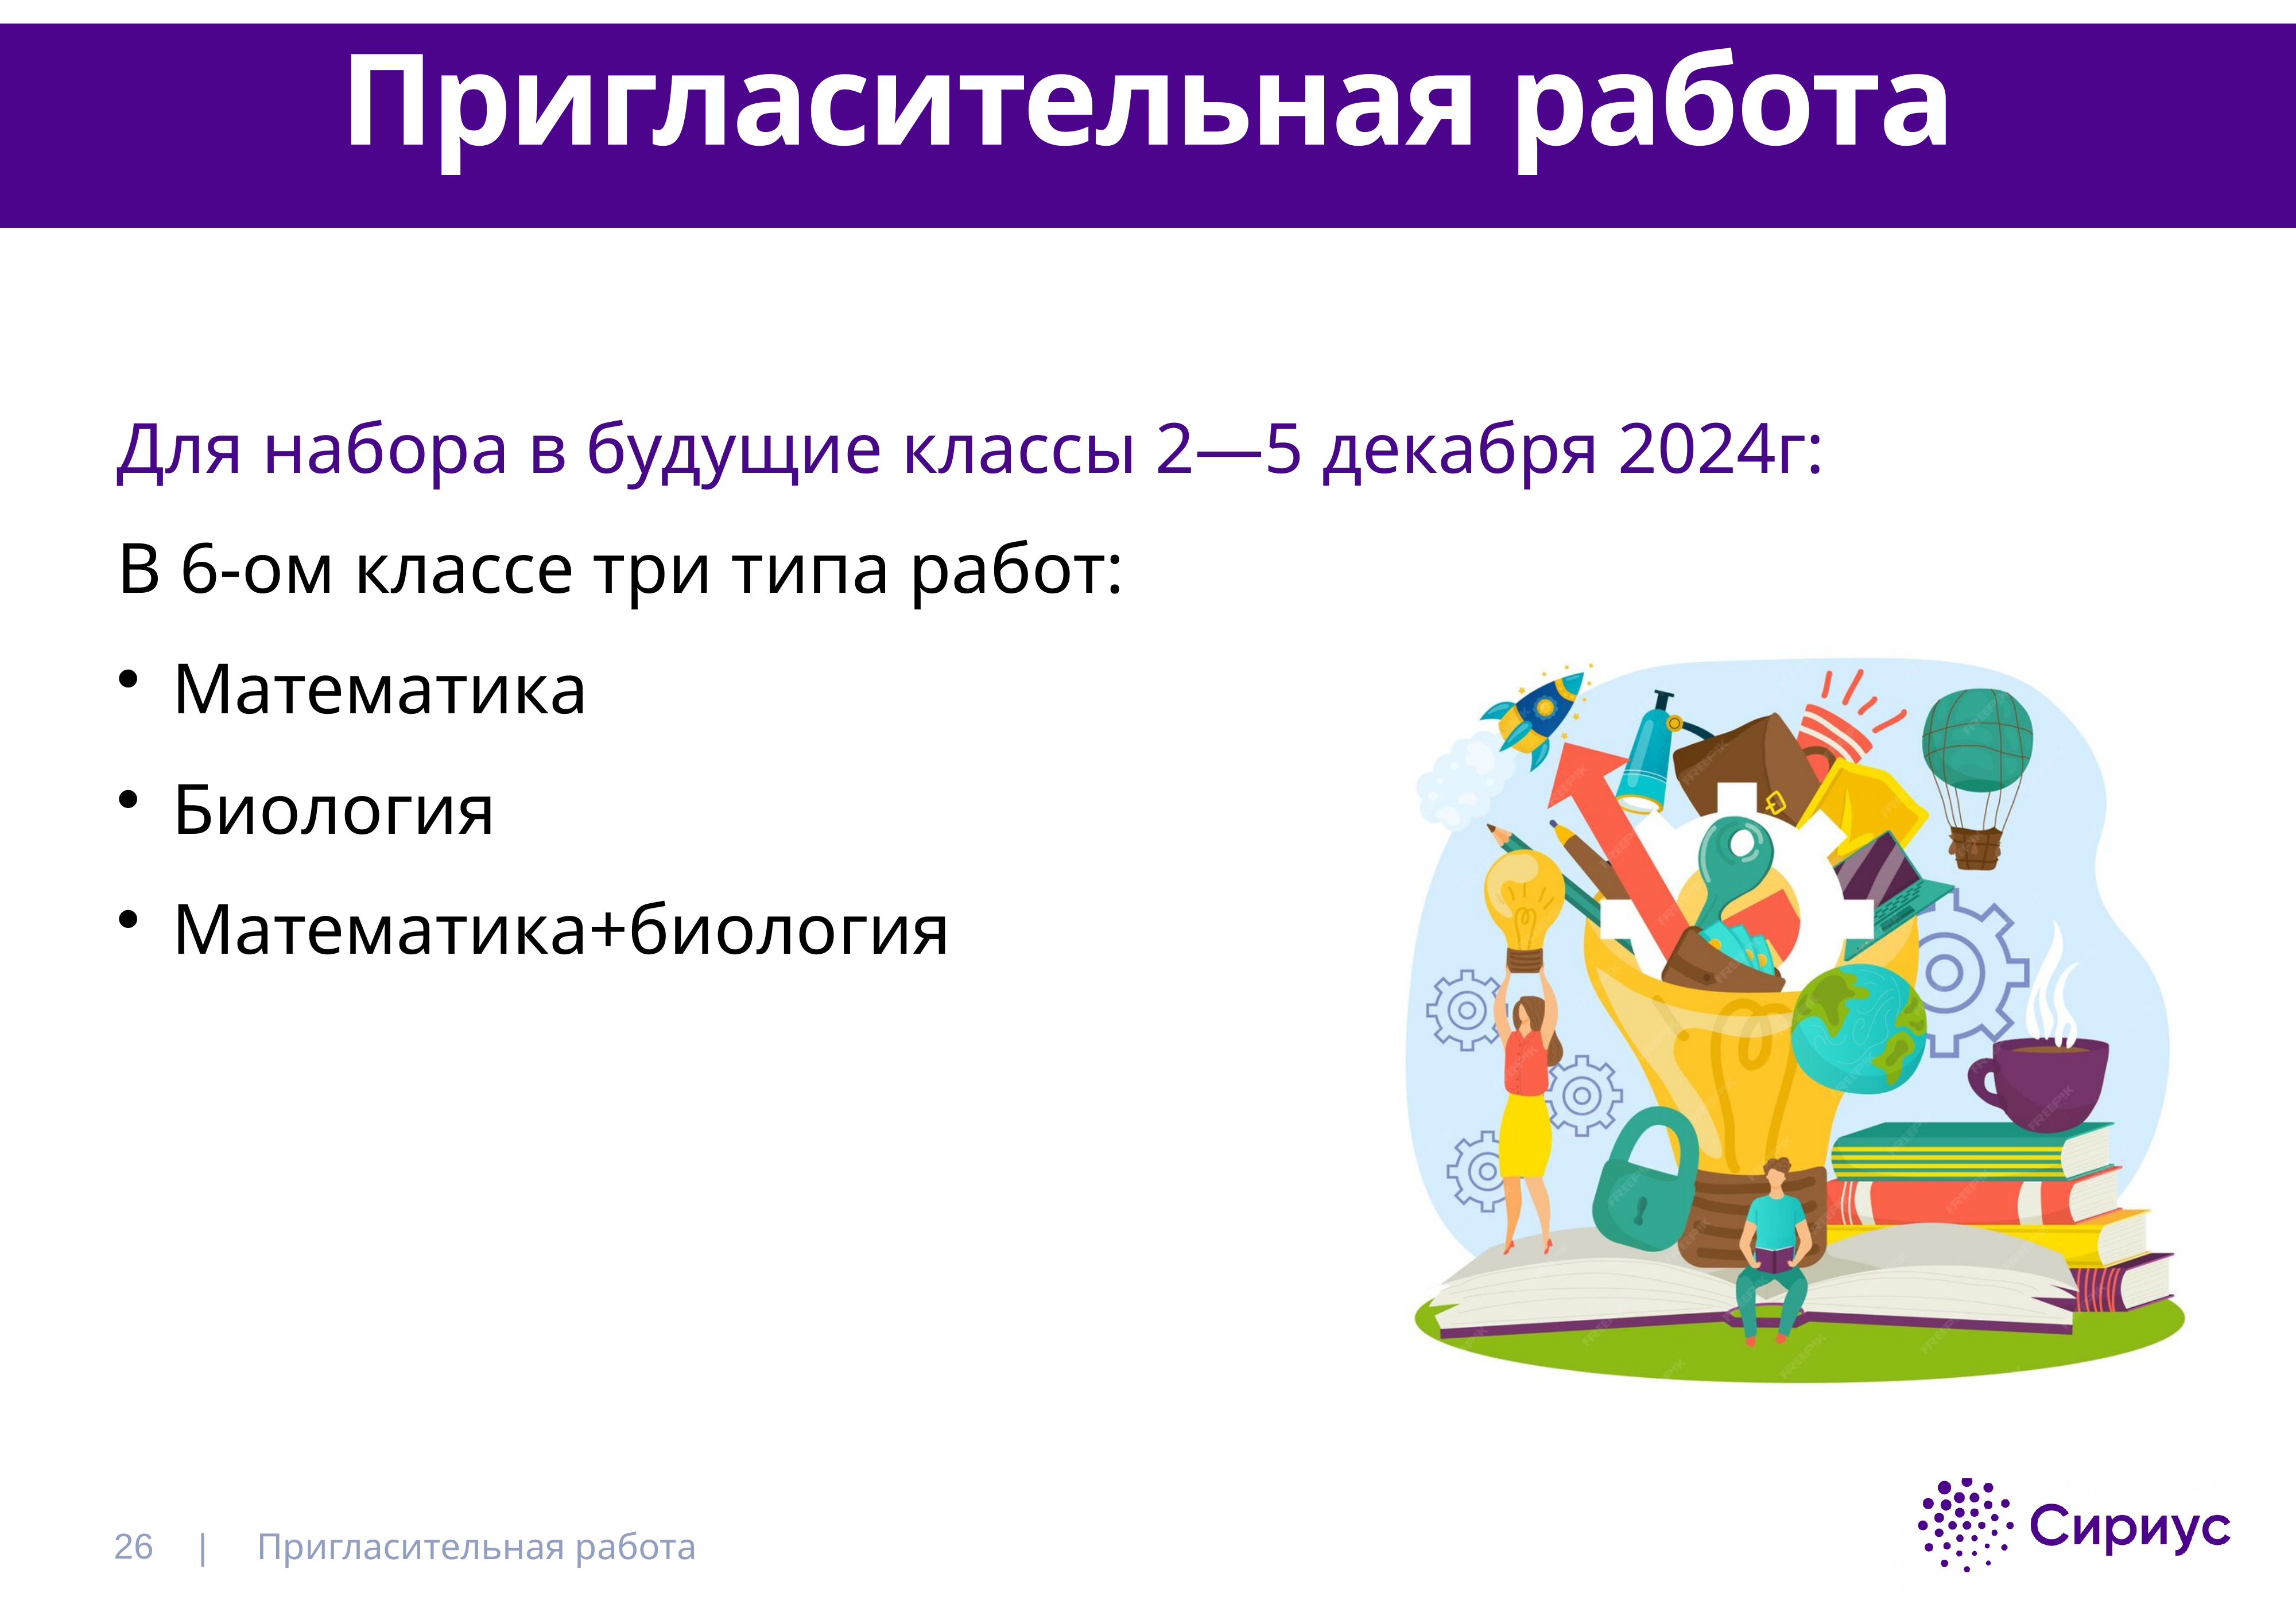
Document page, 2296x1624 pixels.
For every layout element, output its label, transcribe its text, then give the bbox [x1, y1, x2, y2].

list Пригласительная работа [251, 1518, 1891, 1572]
text_box Для набора в будущие классы 2—5 декабря 2024г: В 6-ом классе три типа работ: Математика Биология Математика+биология [108, 409, 2095, 974]
title Пригласительная работа [113, 42, 2183, 209]
slide_number 26 [108, 1518, 160, 1571]
picture [1337, 562, 2254, 1595]
